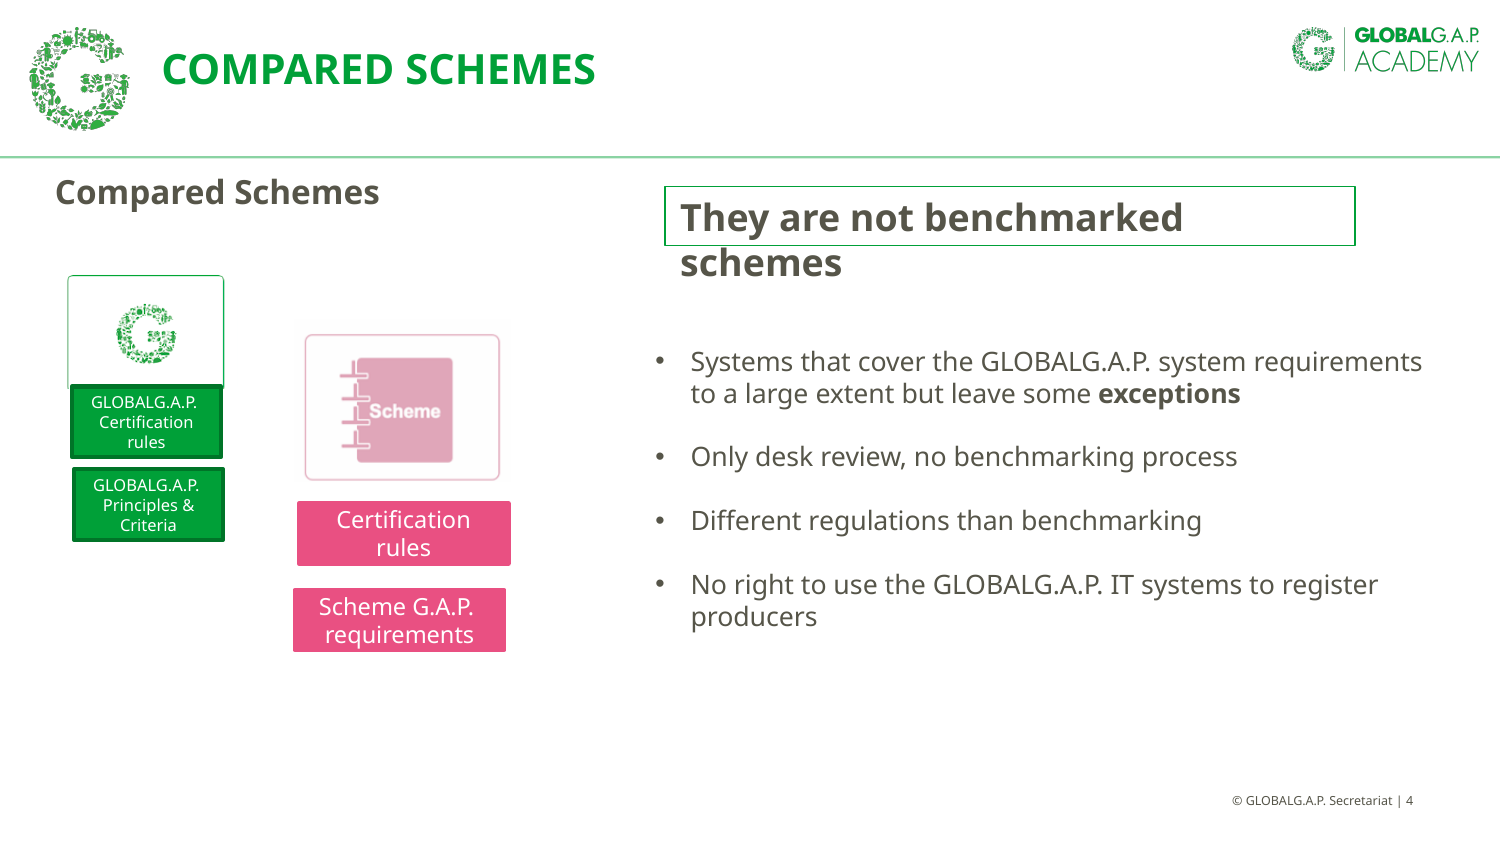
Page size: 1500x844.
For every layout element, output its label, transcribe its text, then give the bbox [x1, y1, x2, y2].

picture [294, 318, 511, 482]
text_box GLOBALG.A.P. Principles & Criteria [73, 469, 223, 540]
text_box GLOBALG.A.P. Certification rules [71, 398, 221, 458]
title COMPARED SCHEMES [146, 31, 1441, 105]
text_box Certification rules [298, 503, 509, 564]
text_box © GLOBALG.A.P. Secretariat | ‹#› [1217, 785, 1500, 834]
text_box Compared Schemes [39, 163, 576, 219]
slide_number [0, 0, 493, 493]
list They are not benchmarked schemes [665, 186, 1356, 246]
text_box Systems that cover the GLOBALG.A.P. system requirements to a large extent but leave some exceptions Only desk review, no benchmarking process Different regulations than benchmarking No right to use the GLOBALG.A.P. IT systems to register producers [640, 337, 1440, 640]
picture [59, 261, 238, 390]
text_box Scheme G.A.P. requirements [294, 590, 505, 651]
picture [1292, 27, 1479, 72]
